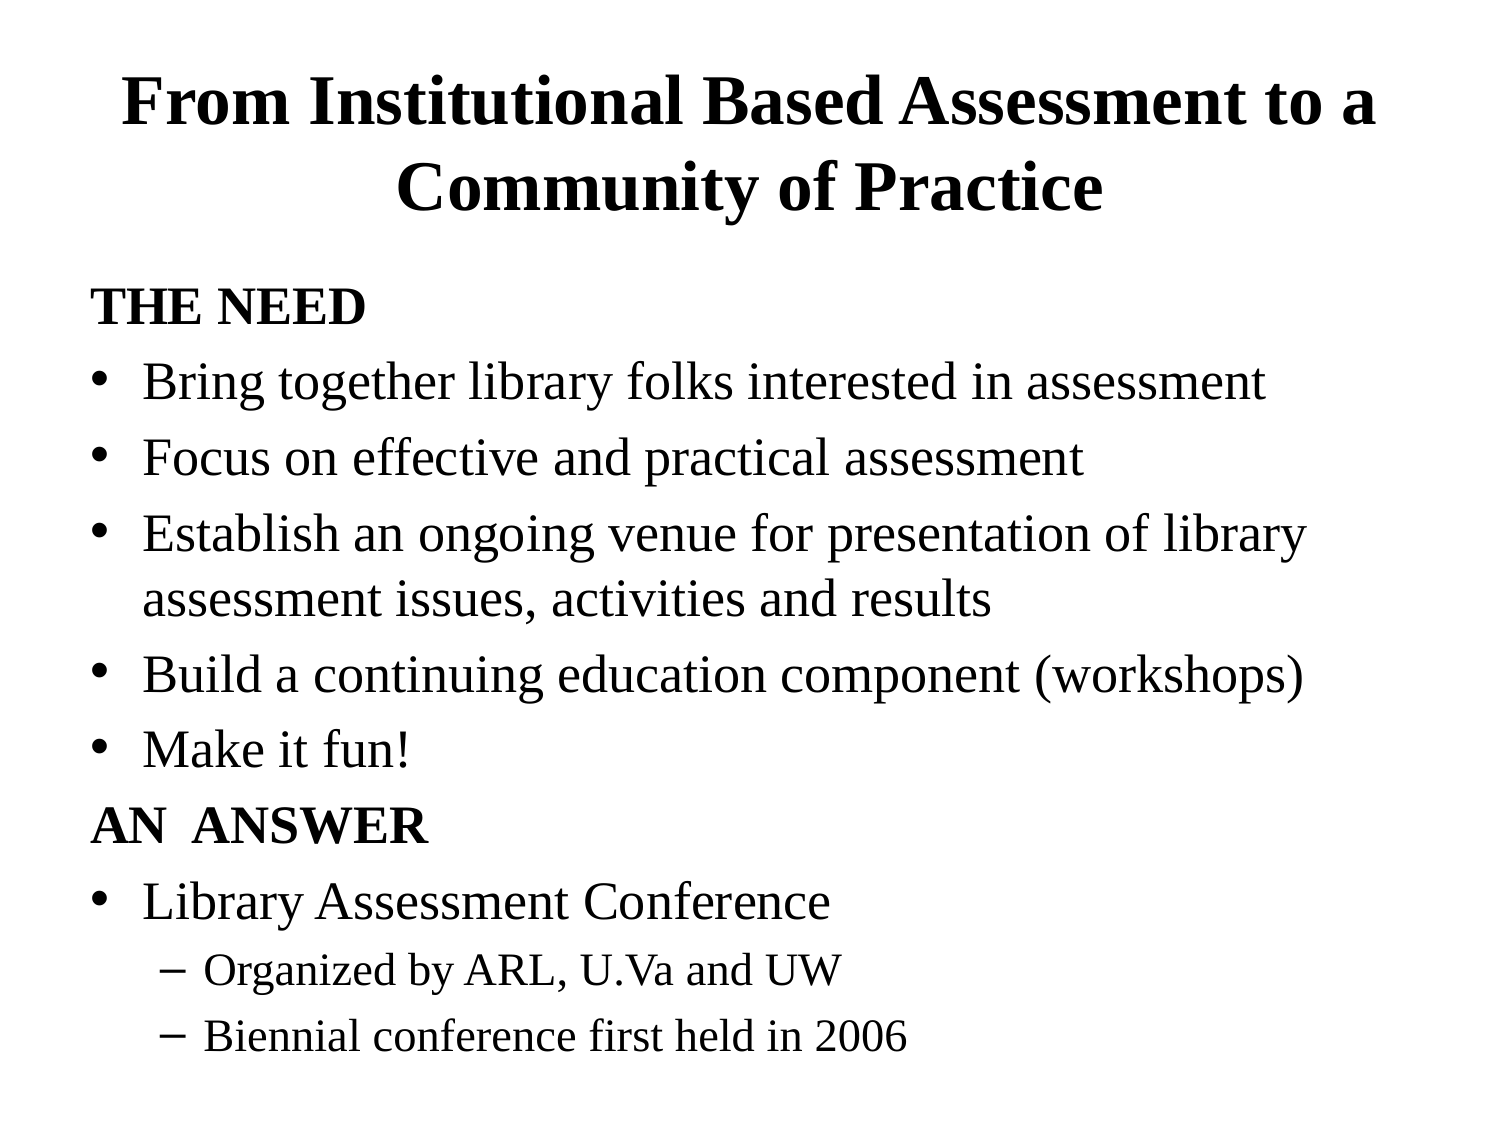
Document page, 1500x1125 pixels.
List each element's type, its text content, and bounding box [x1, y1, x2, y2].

list THE NEED Bring together library folks interested in assessment Focus on effective and practical assessment Establish an ongoing venue for presentation of library assessment issues, activities and results Build a continuing education component (workshops) Make it fun! AN ANSWER Library Assessment Conference Organized by ARL, U.Va and UW Biennial conference first held in 2006 [75, 262, 1425, 1075]
title From Institutional Based Assessment to a Community of Practice [75, 45, 1425, 233]
